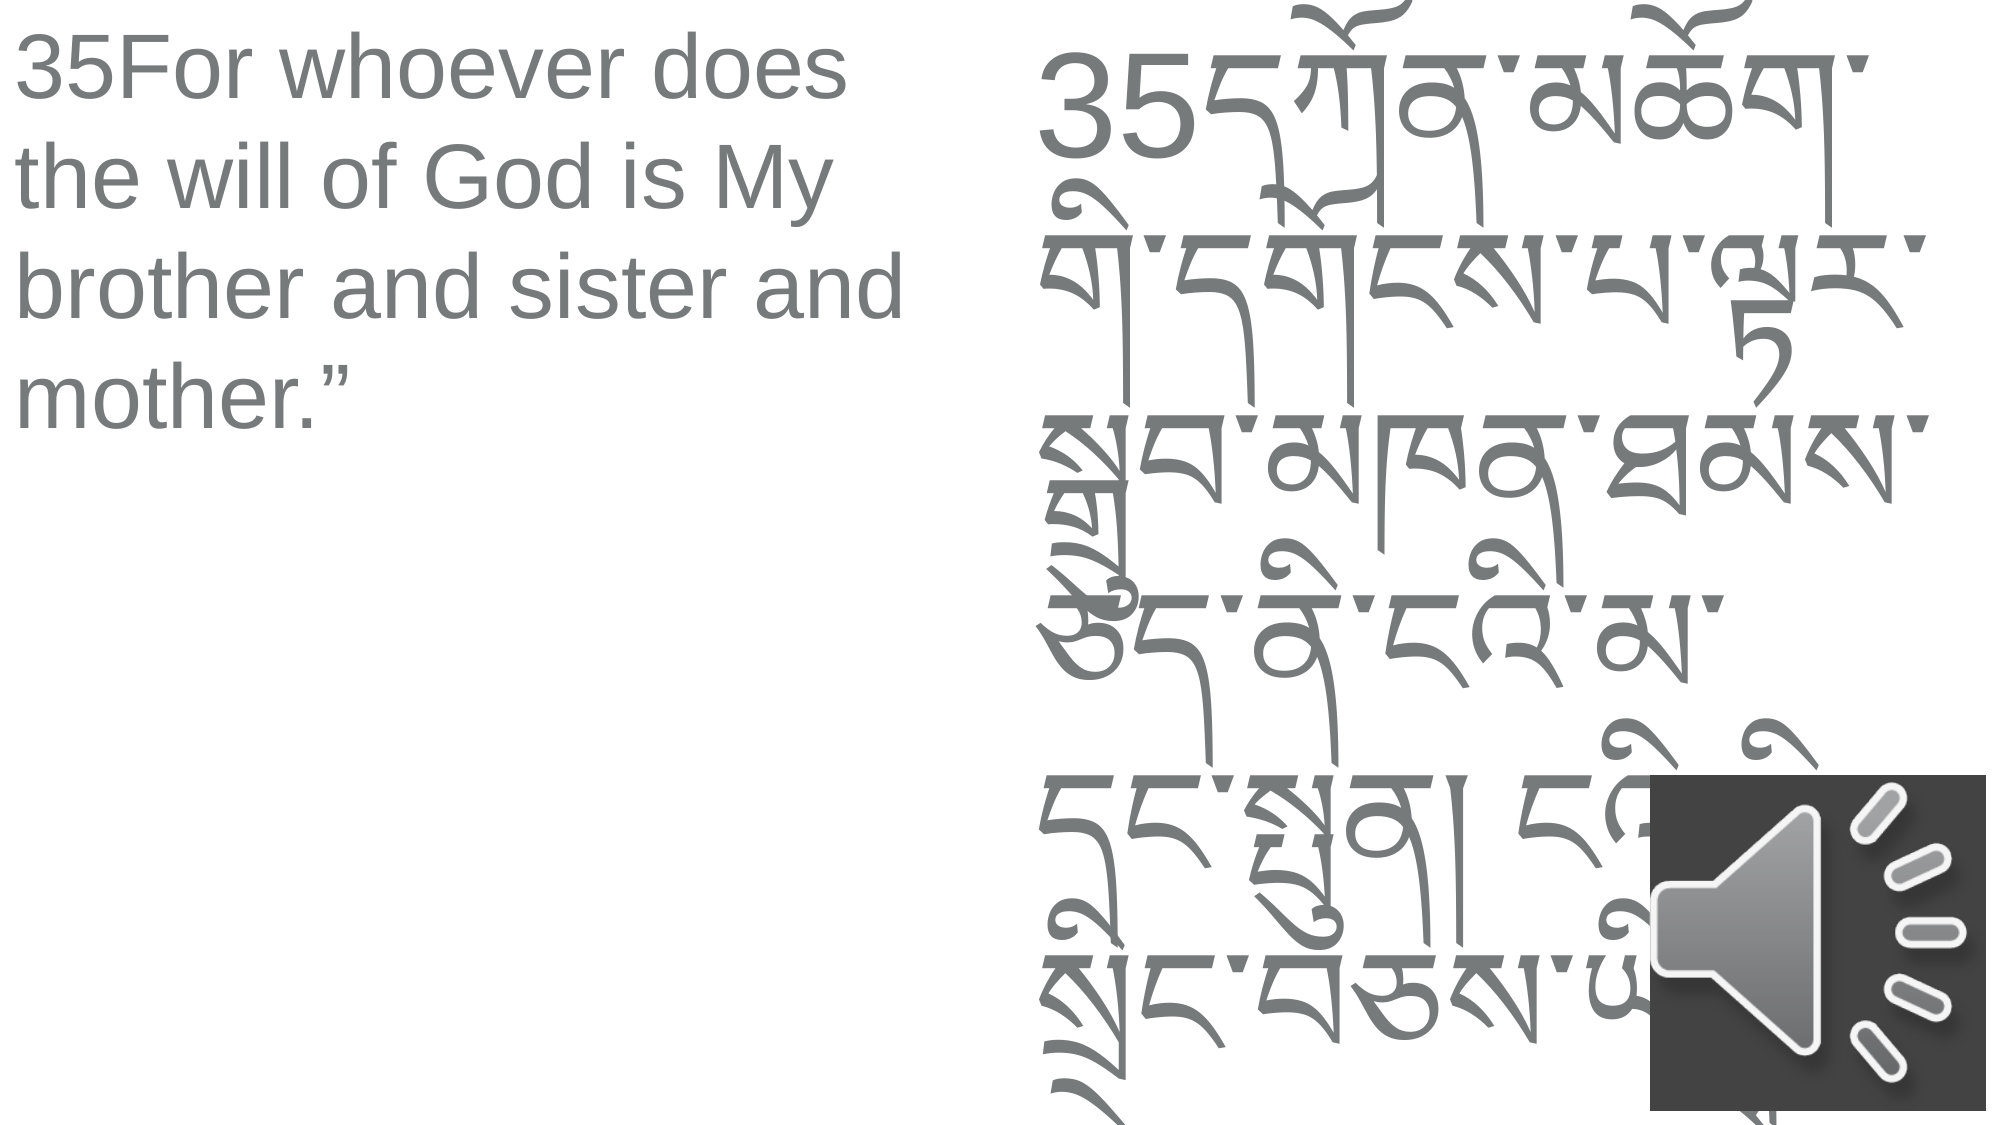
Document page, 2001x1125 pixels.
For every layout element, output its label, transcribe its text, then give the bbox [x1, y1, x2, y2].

text_box 35For whoever does the will of God is My brother and sister and mother.” [0, 0, 981, 1125]
picture [1648, 773, 1987, 1112]
text_box 35དཀོན་མཆོག་གི་དགོངས་པ་ལྟར་སྒྲུབ་མཁན་ཐམས་ཅད་ནི་ངའི་མ་དང༌སྤུན། ངའི་མིང་སྲིང་བཅས་ཡིན་ཞེས་གསུངས༌སོ།། [1019, 0, 2000, 1125]
